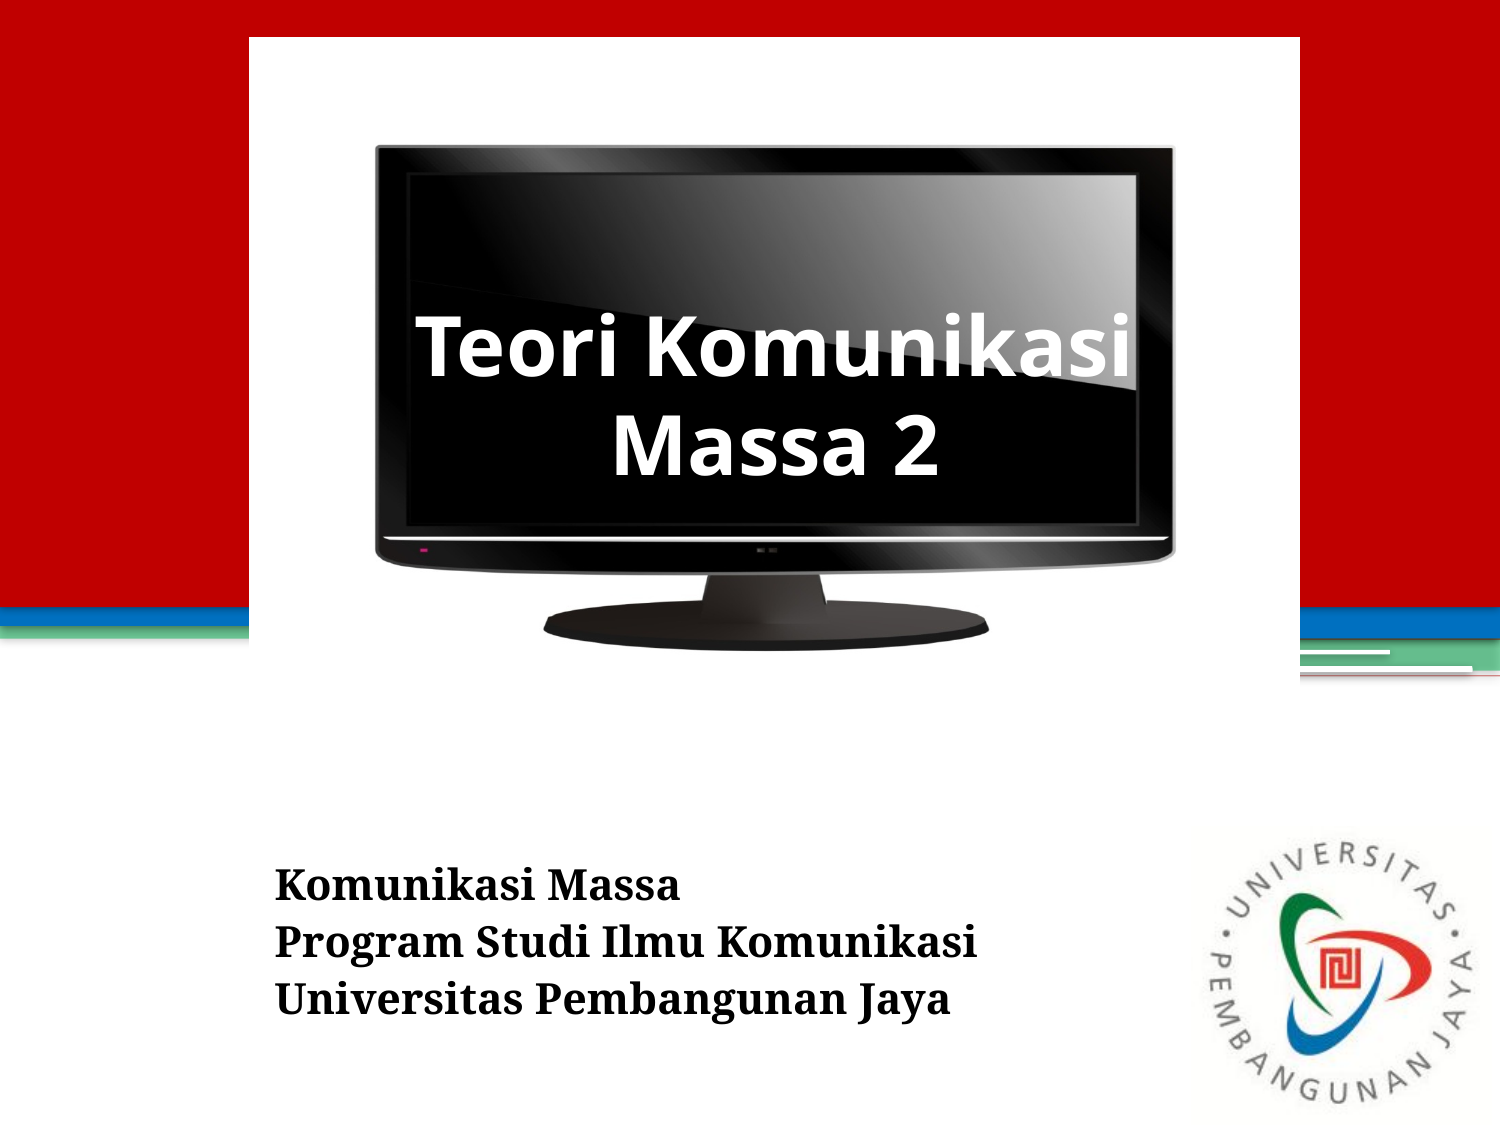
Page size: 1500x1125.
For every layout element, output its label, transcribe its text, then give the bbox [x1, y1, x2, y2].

picture [1191, 826, 1492, 1125]
picture [249, 37, 1301, 713]
subtitle Komunikasi Massa Program Studi Ilmu Komunikasi Universitas Pembangunan Jaya [249, 849, 1288, 1088]
